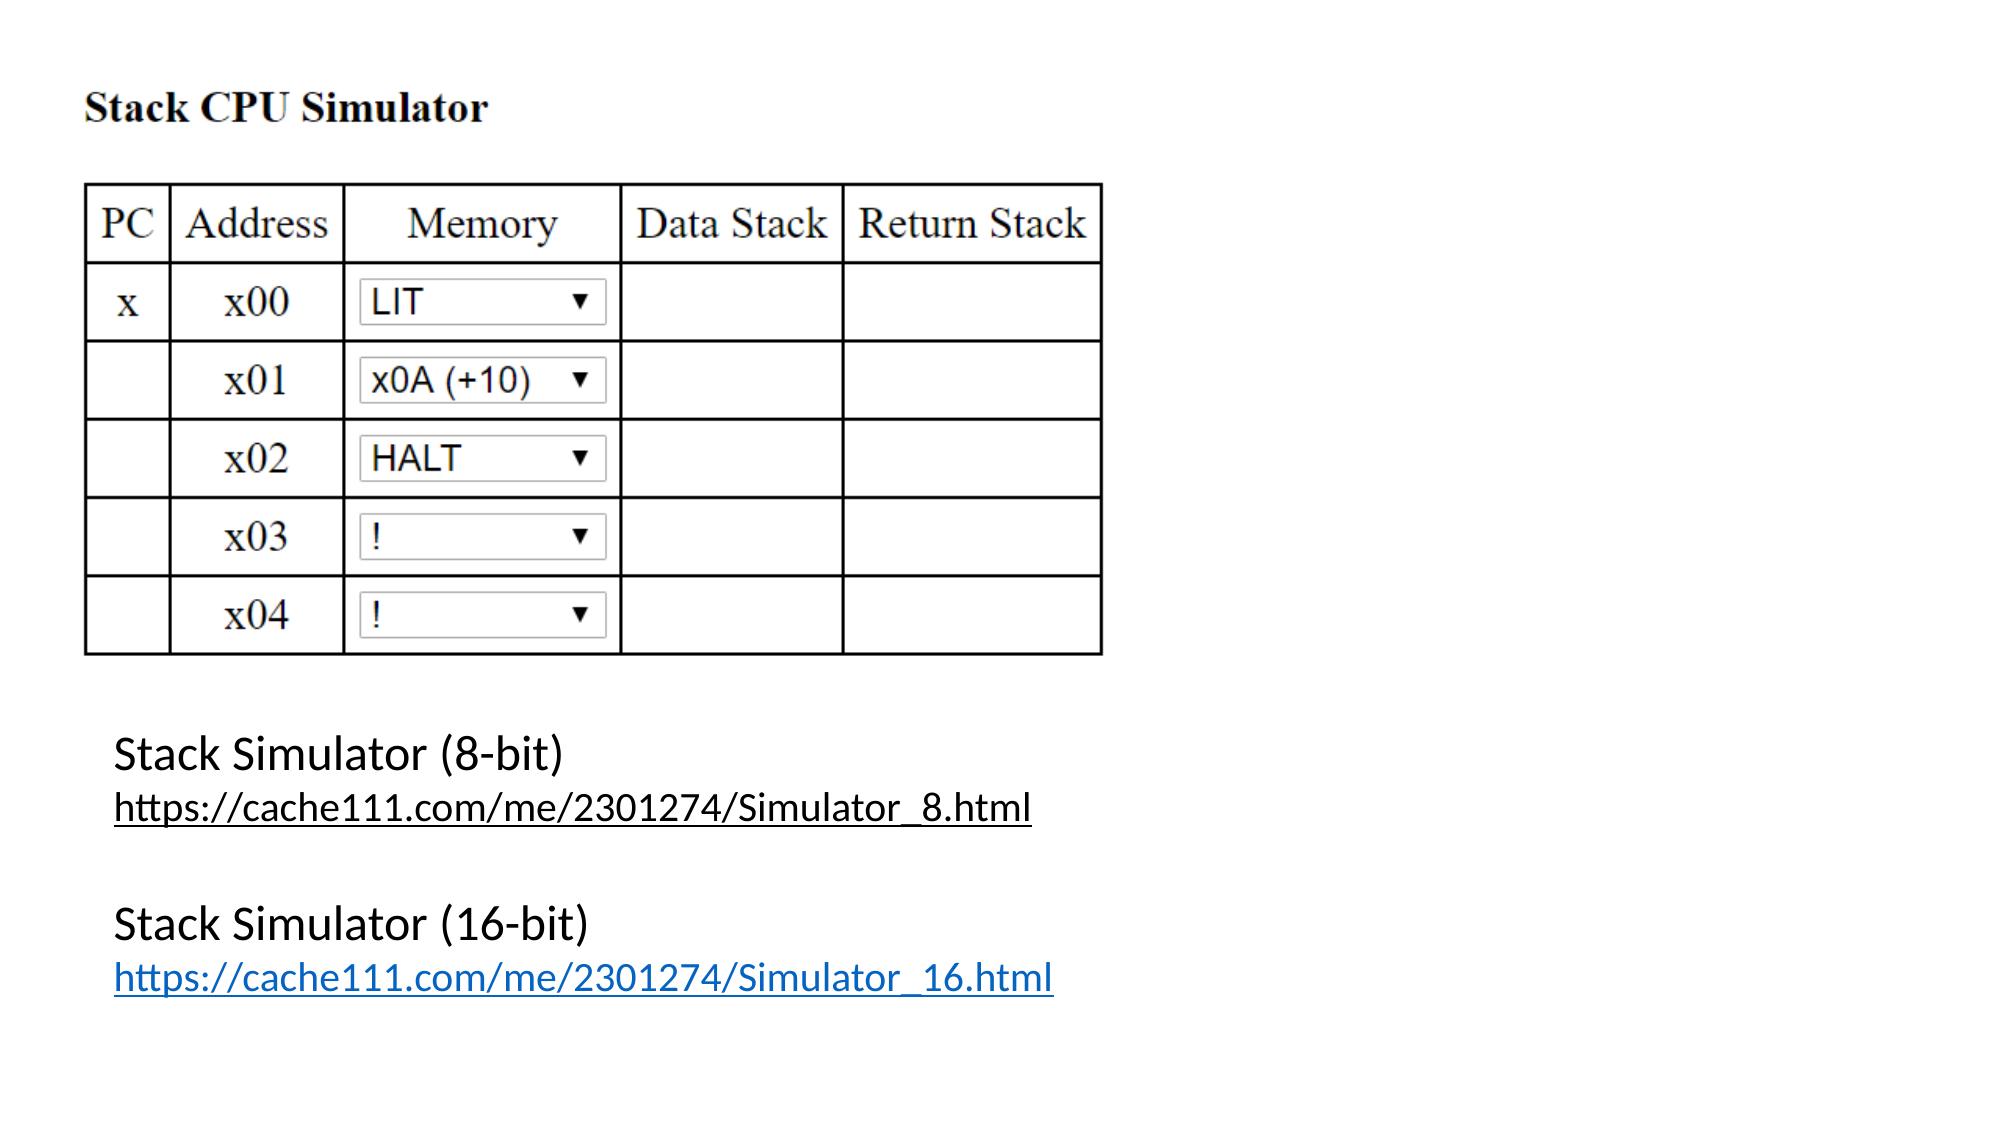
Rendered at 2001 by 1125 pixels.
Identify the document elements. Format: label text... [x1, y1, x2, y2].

text_box Stack Simulator (8-bit) https://cache111.com/me/2301274/Simulator_8.html Stack Simulator (16-bit) https://cache111.com/me/2301274/Simulator_16.html [98, 712, 1121, 1008]
picture [64, 72, 1122, 670]
